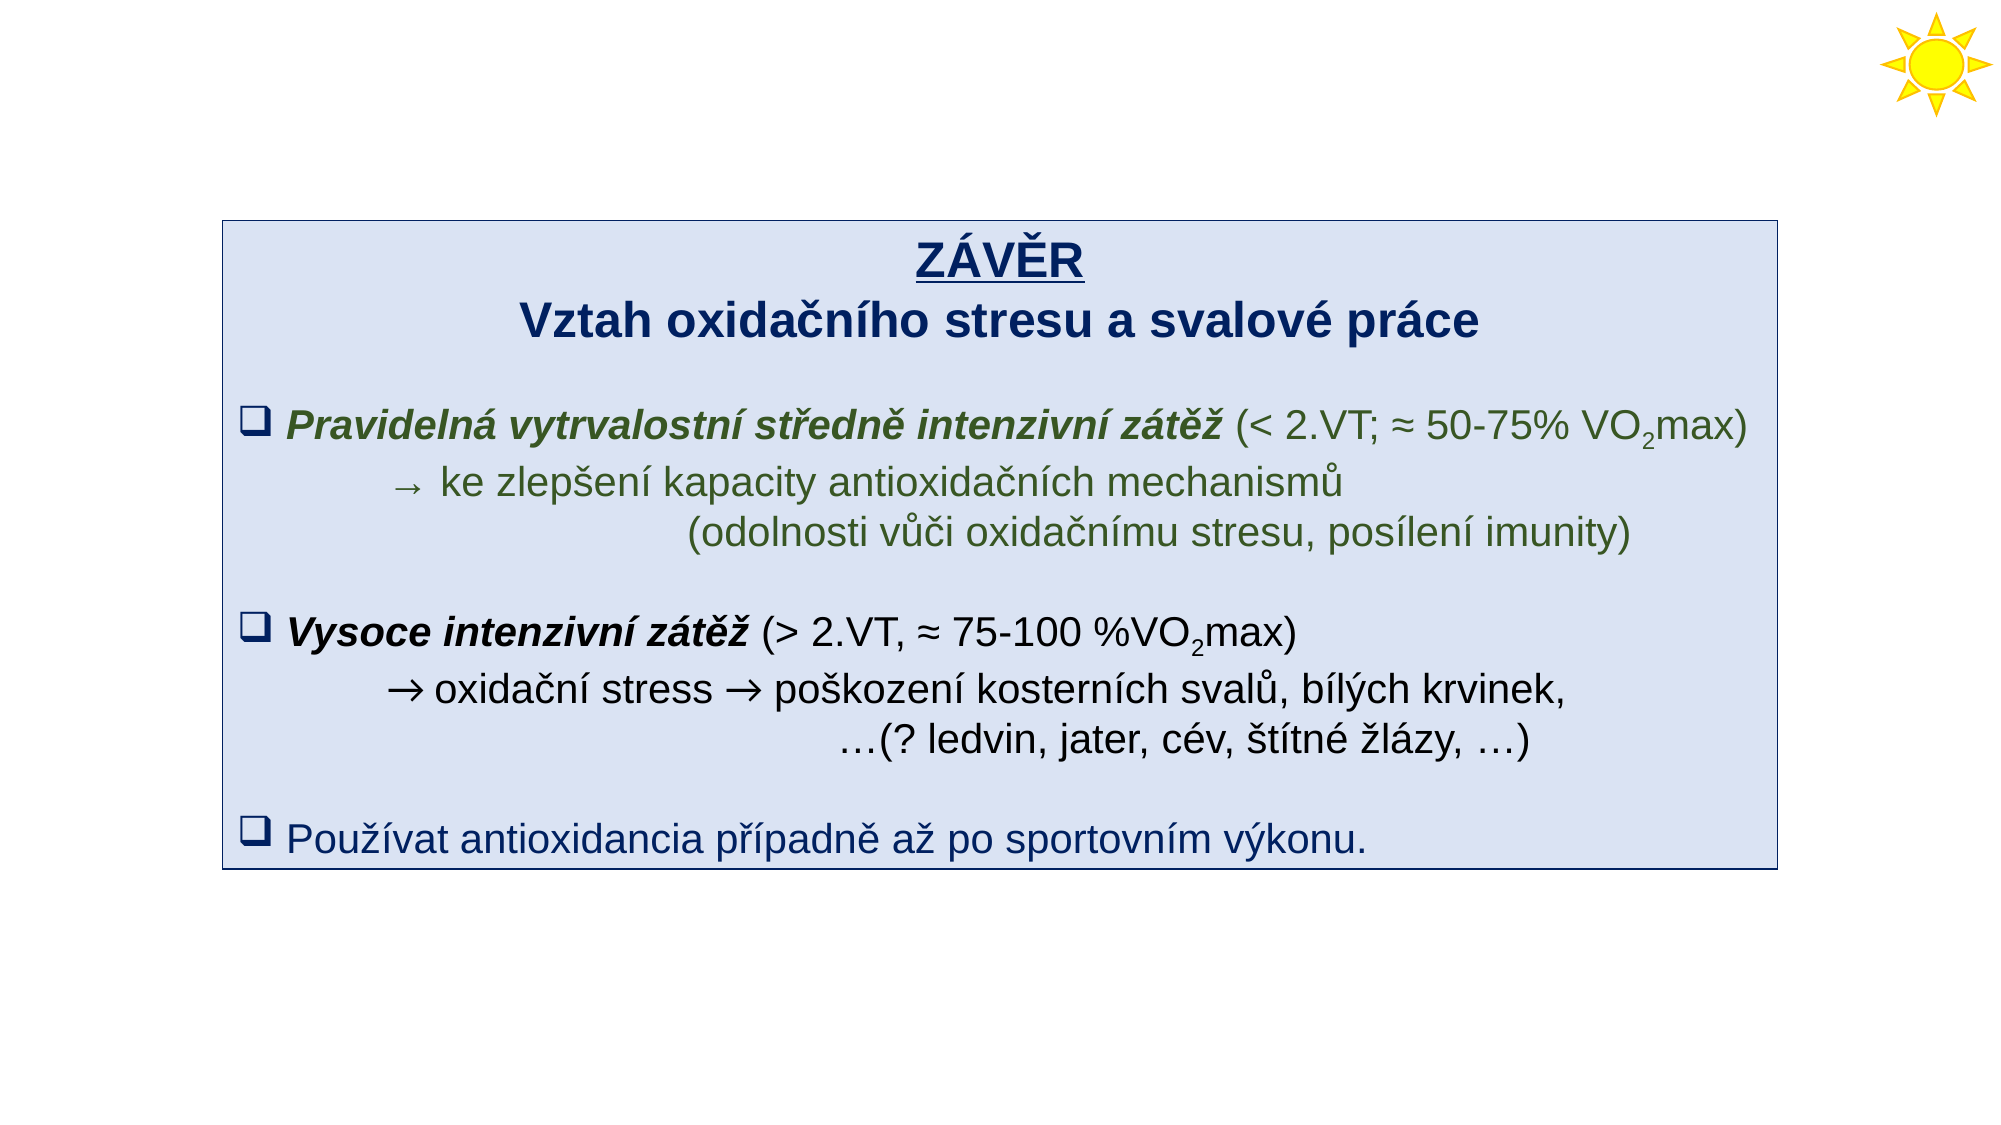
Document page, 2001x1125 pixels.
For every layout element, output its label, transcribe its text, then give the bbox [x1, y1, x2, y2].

text_box [1896, 78, 1922, 103]
text_box [1927, 11, 1946, 36]
text_box [1896, 27, 1922, 51]
text_box [1967, 56, 1994, 74]
text_box [1908, 38, 1965, 91]
text_box [1927, 93, 1946, 118]
text_box [1879, 56, 1906, 74]
text_box [1951, 27, 1977, 51]
text_box ZÁVĚR Vztah oxidačního stresu a svalové práce Pravidelná vytrvalostní středně intenzivní zátěž (˂ 2.VT; ≈ 50-75% VO2max) → ke zlepšení kapacity antioxidačních mechanismů (odolnosti vůči oxidačnímu stresu, posílení imunity) Vysoce intenzivní zátěž (> 2.VT, ≈ 75-100 %VO2max) → oxidační stress → poškození kosterních svalů, bílých krvinek, …(? ledvin, jater, cév, štítné žlázy, …) Používat antioxidancia případně až po sportovním výkonu. [222, 220, 1778, 869]
text_box [1951, 78, 1977, 103]
